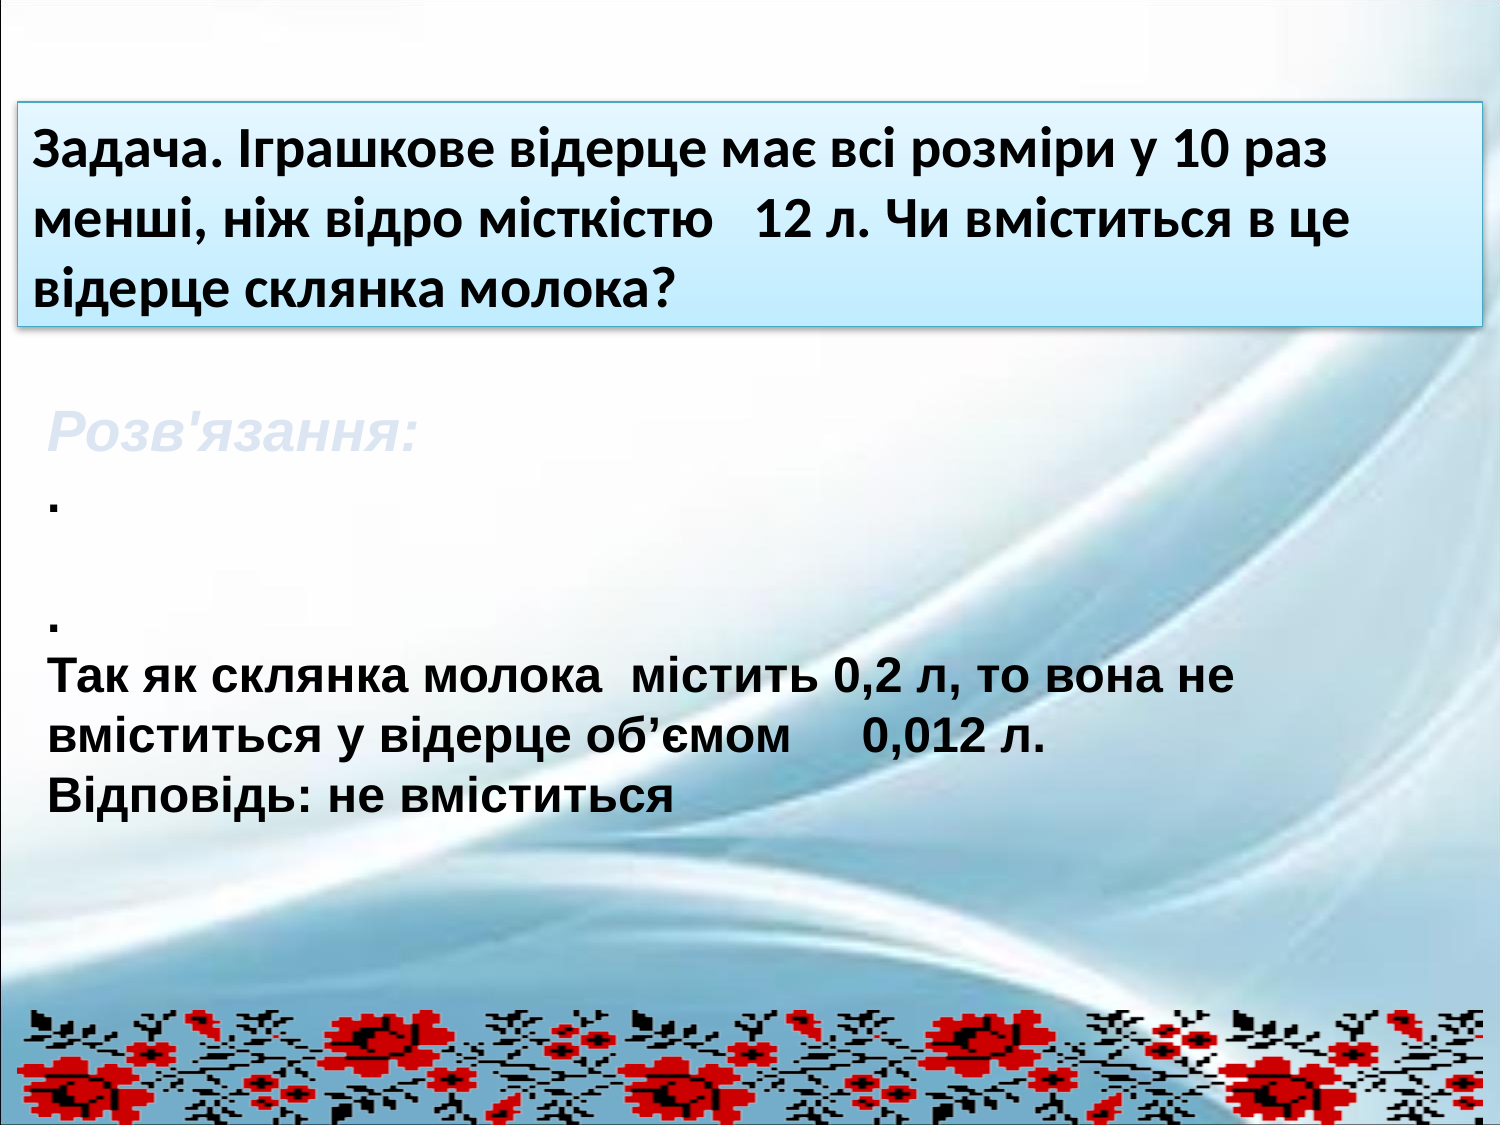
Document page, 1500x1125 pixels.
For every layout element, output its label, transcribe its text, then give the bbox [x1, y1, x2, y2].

text_box Задача. Іграшкове відерце має всі розміри у 10 раз менші, ніж відро місткістю 12 л. Чи вміститься в це відерце склянка молока? [17, 101, 1483, 327]
picture [0, 0, 1500, 1125]
